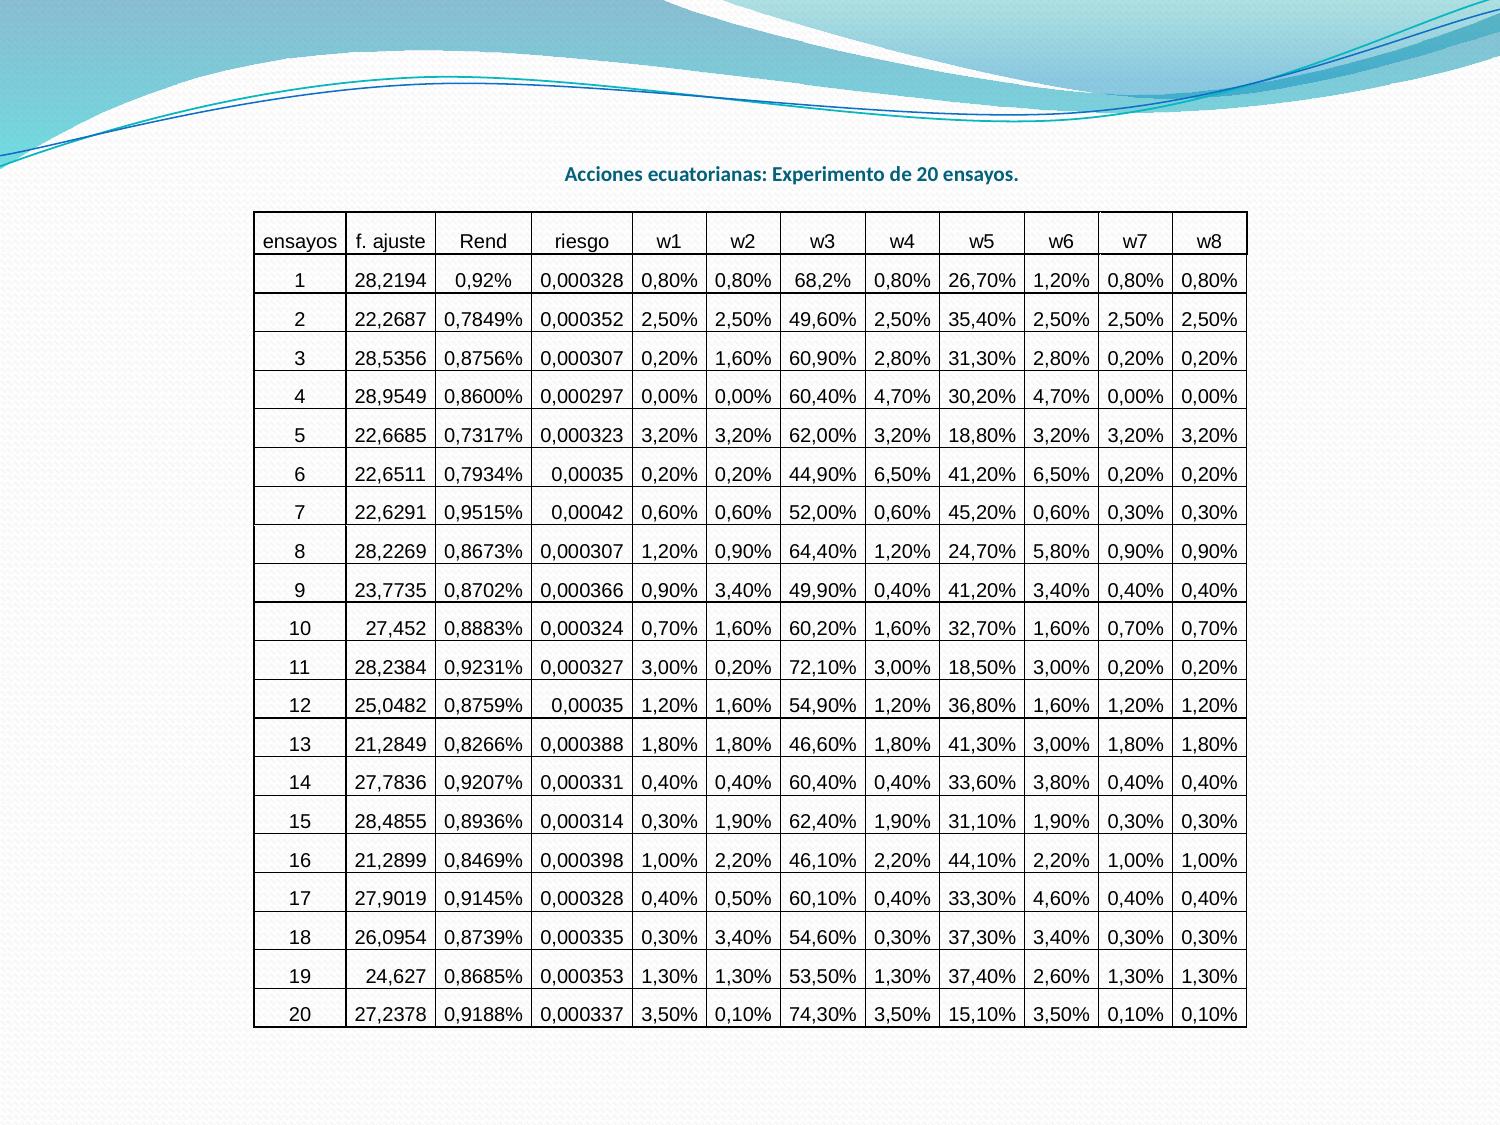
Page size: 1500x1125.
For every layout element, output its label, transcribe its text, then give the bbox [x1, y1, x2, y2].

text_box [224, 210, 1278, 1091]
title Acciones ecuatorianas: Experimento de 20 ensayos. [117, 152, 1468, 211]
